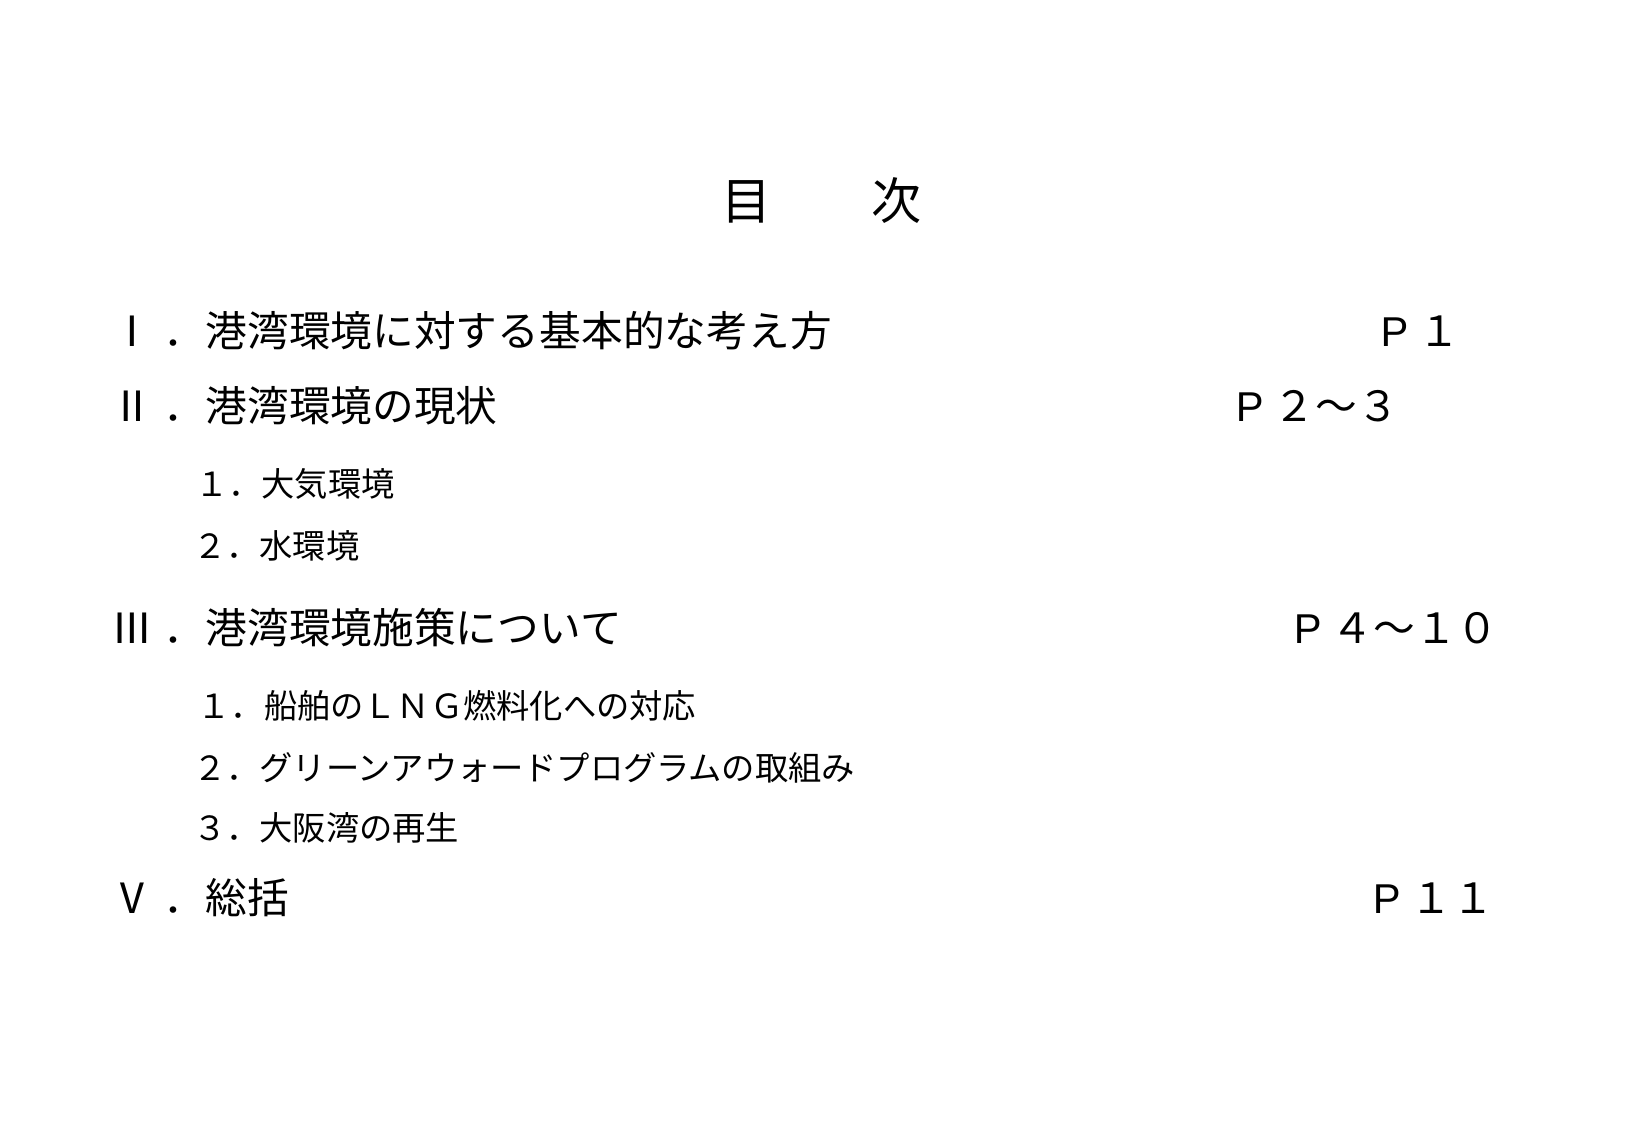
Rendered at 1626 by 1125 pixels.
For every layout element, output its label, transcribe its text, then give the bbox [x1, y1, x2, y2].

text_box 目 次 Ⅰ．港湾環境に対する基本的な考え方 P１ Ⅱ．港湾環境の現状 P２～３ １．大気環境 ２．水環境 Ⅲ．港湾環境施策について P４～１０ １．船舶のＬＮＧ燃料化への対応 ２．グリーンアウォードプログラムの取組み ３．大阪湾の再生 Ⅴ．総括 P１１ [97, 132, 1545, 994]
